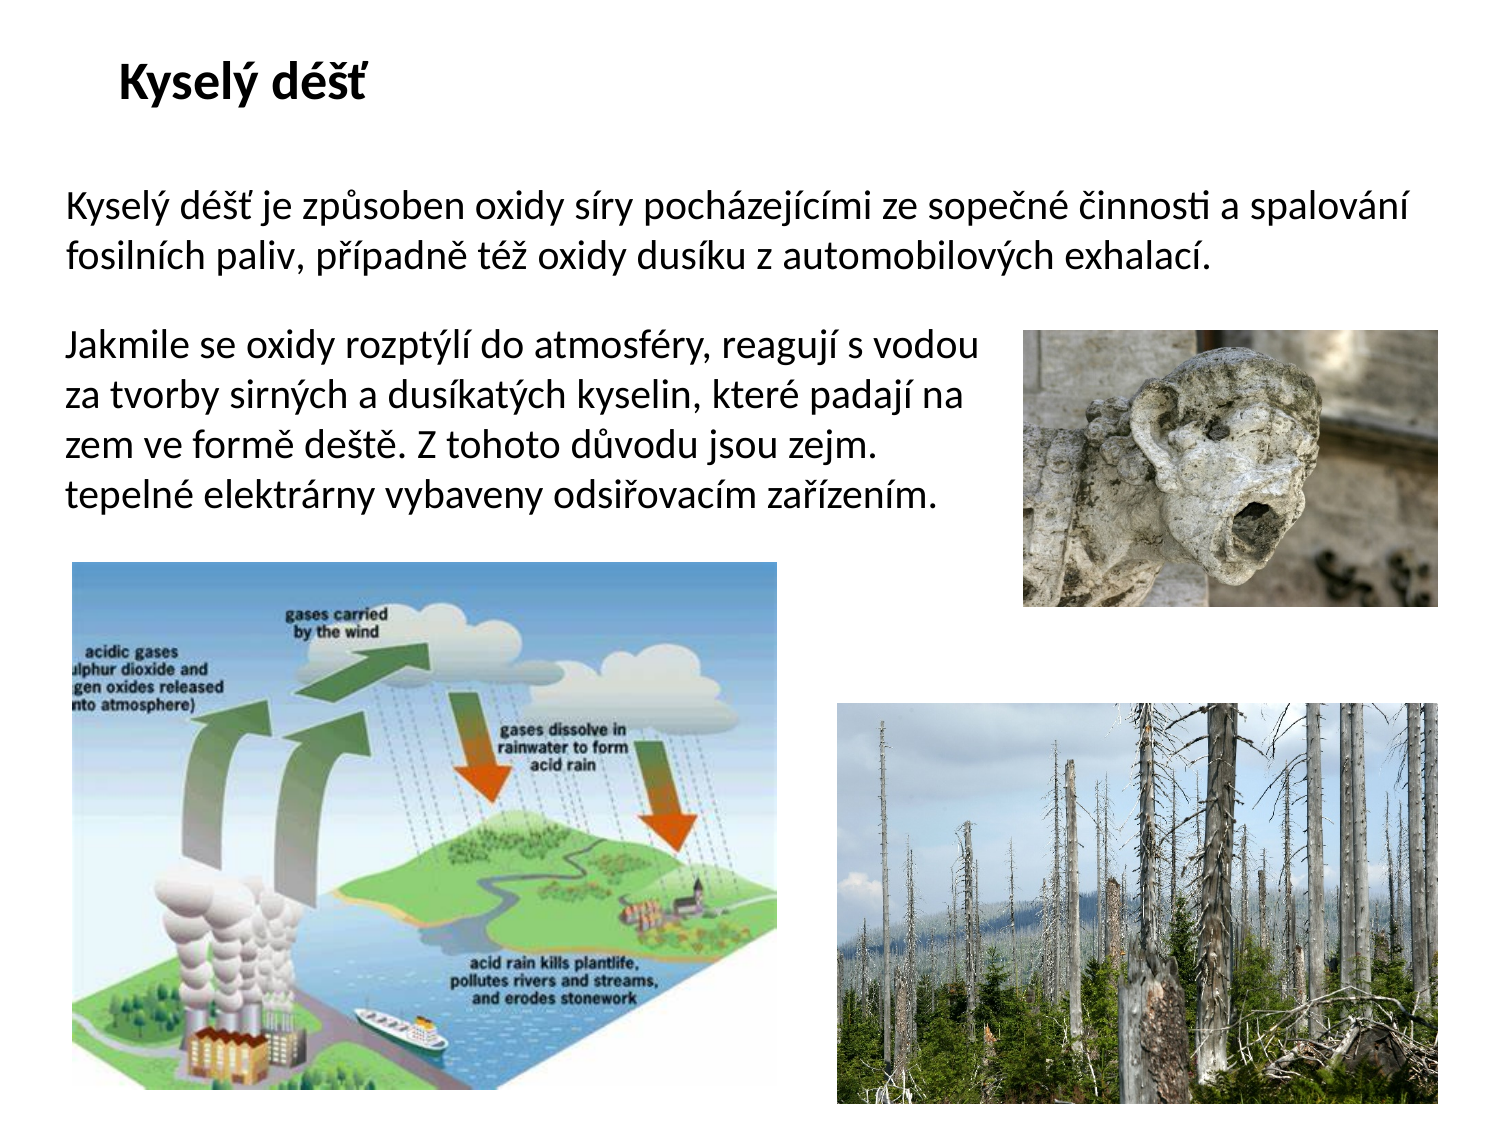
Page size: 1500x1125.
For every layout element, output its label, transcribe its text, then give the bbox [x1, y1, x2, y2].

text_box Jakmile se oxidy rozptýlí do atmosféry, reagují s vodou za tvorby sirných a dusíkatých kyselin, které padají na zem ve formě deště. Z tohoto důvodu jsou zejm. tepelné elektrárny vybaveny odsiřovacím zařízením. [49, 309, 1013, 525]
picture [72, 562, 778, 1091]
picture [837, 703, 1438, 1105]
picture [1023, 330, 1438, 607]
title Kyselý déšť [62, 37, 425, 118]
text_box Kyselý déšť je způsoben oxidy síry pocházejícími ze sopečné činnosti a spalování fosilních paliv, případně též oxidy dusíku z automobilových exhalací. [51, 170, 1438, 286]
